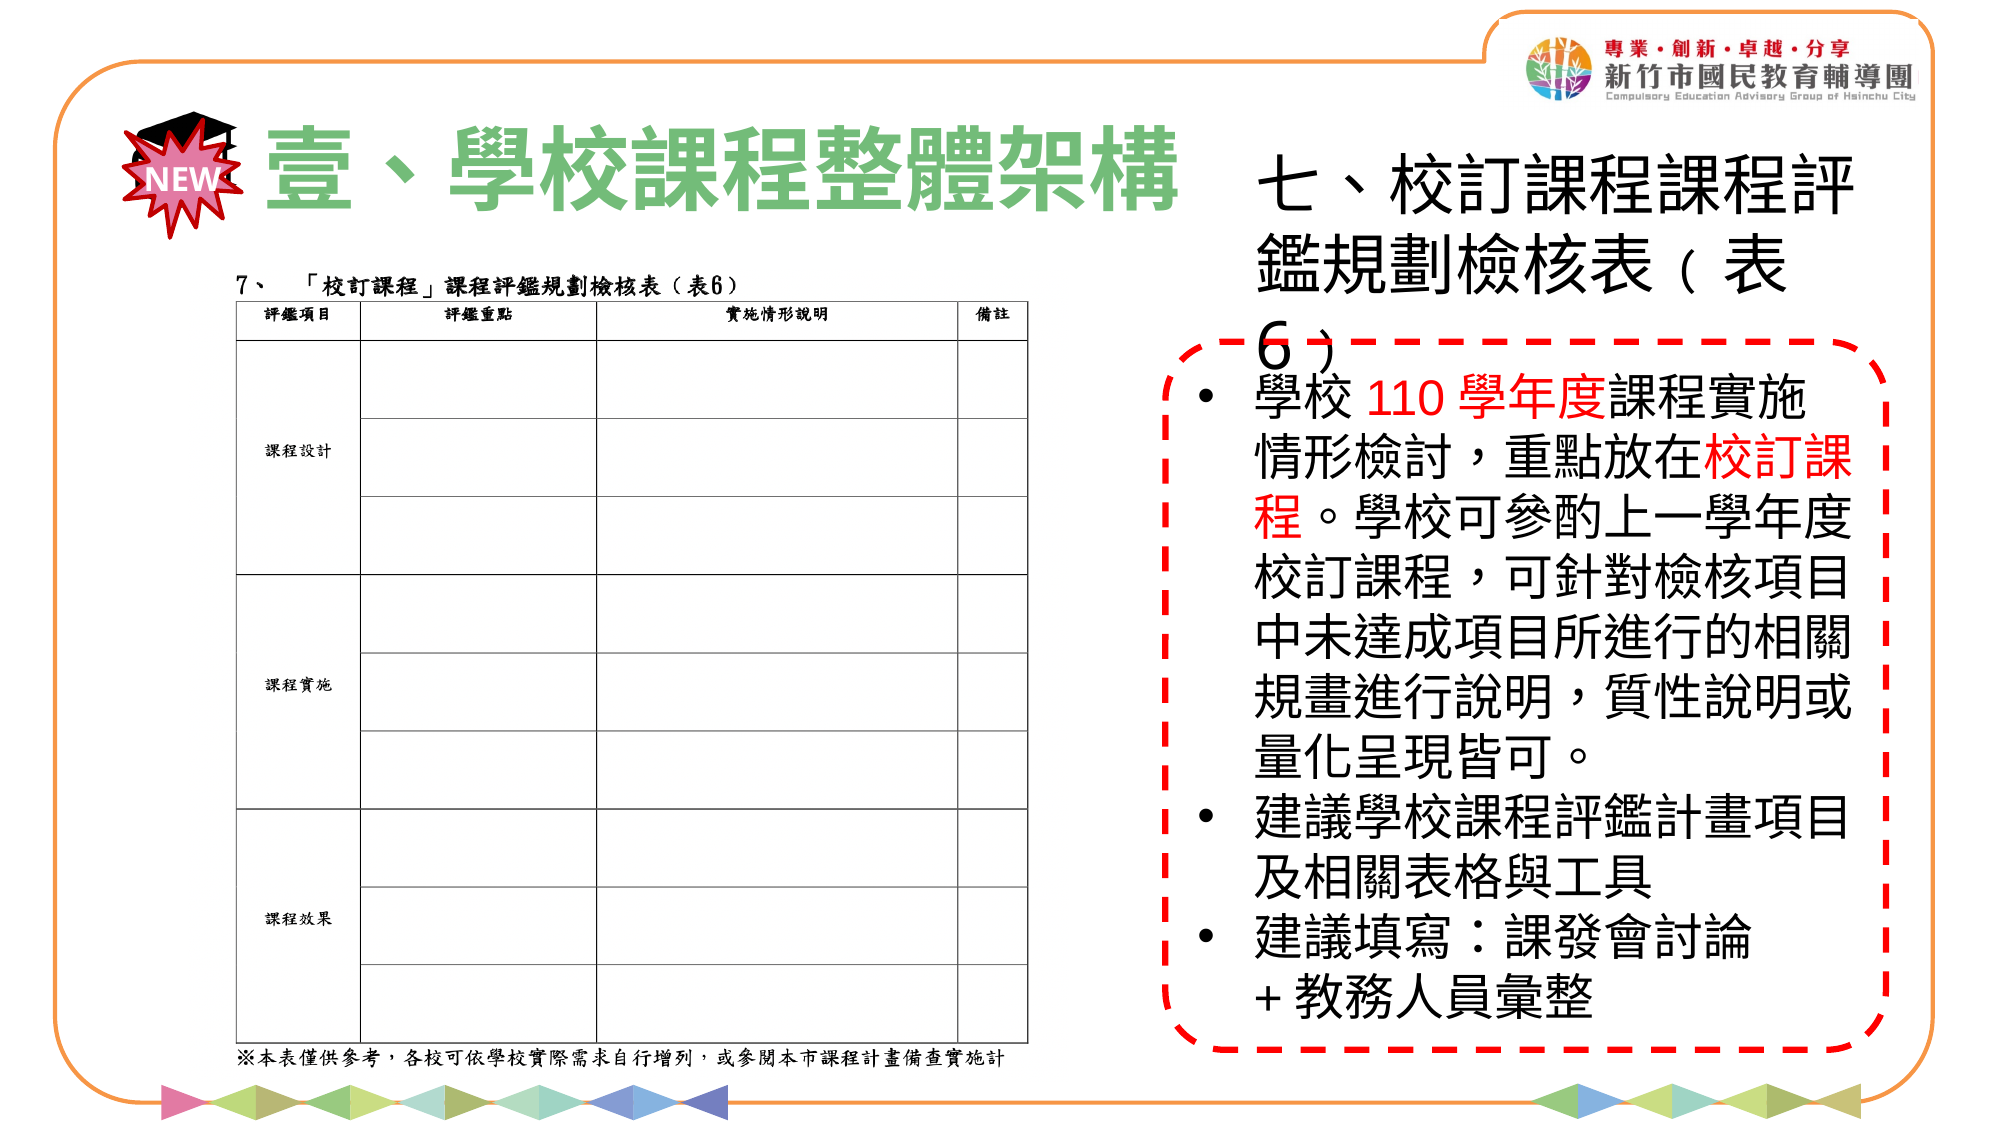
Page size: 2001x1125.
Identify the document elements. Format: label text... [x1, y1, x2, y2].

picture [125, 101, 245, 221]
text_box 學校110學年度課程實施情形檢討，重點放在校訂課程。學校可參酌上一學年度校訂課程，可針對檢核項目中未達成項目所進行的相關規畫進行說明，質性說明或量化呈現皆可。 建議學校課程評鑑計畫項目及相關表格與工具 建議填寫：課發會討論+教務人員彙整 [1165, 341, 1886, 1050]
picture [188, 268, 1070, 1082]
picture [1498, 19, 1919, 110]
text_box 七、校訂課程課程評鑑規劃檢核表﹙表6﹚ [1165, 135, 1922, 391]
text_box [123, 119, 242, 238]
text_box 壹、學校課程整體架構 [248, 104, 1196, 230]
